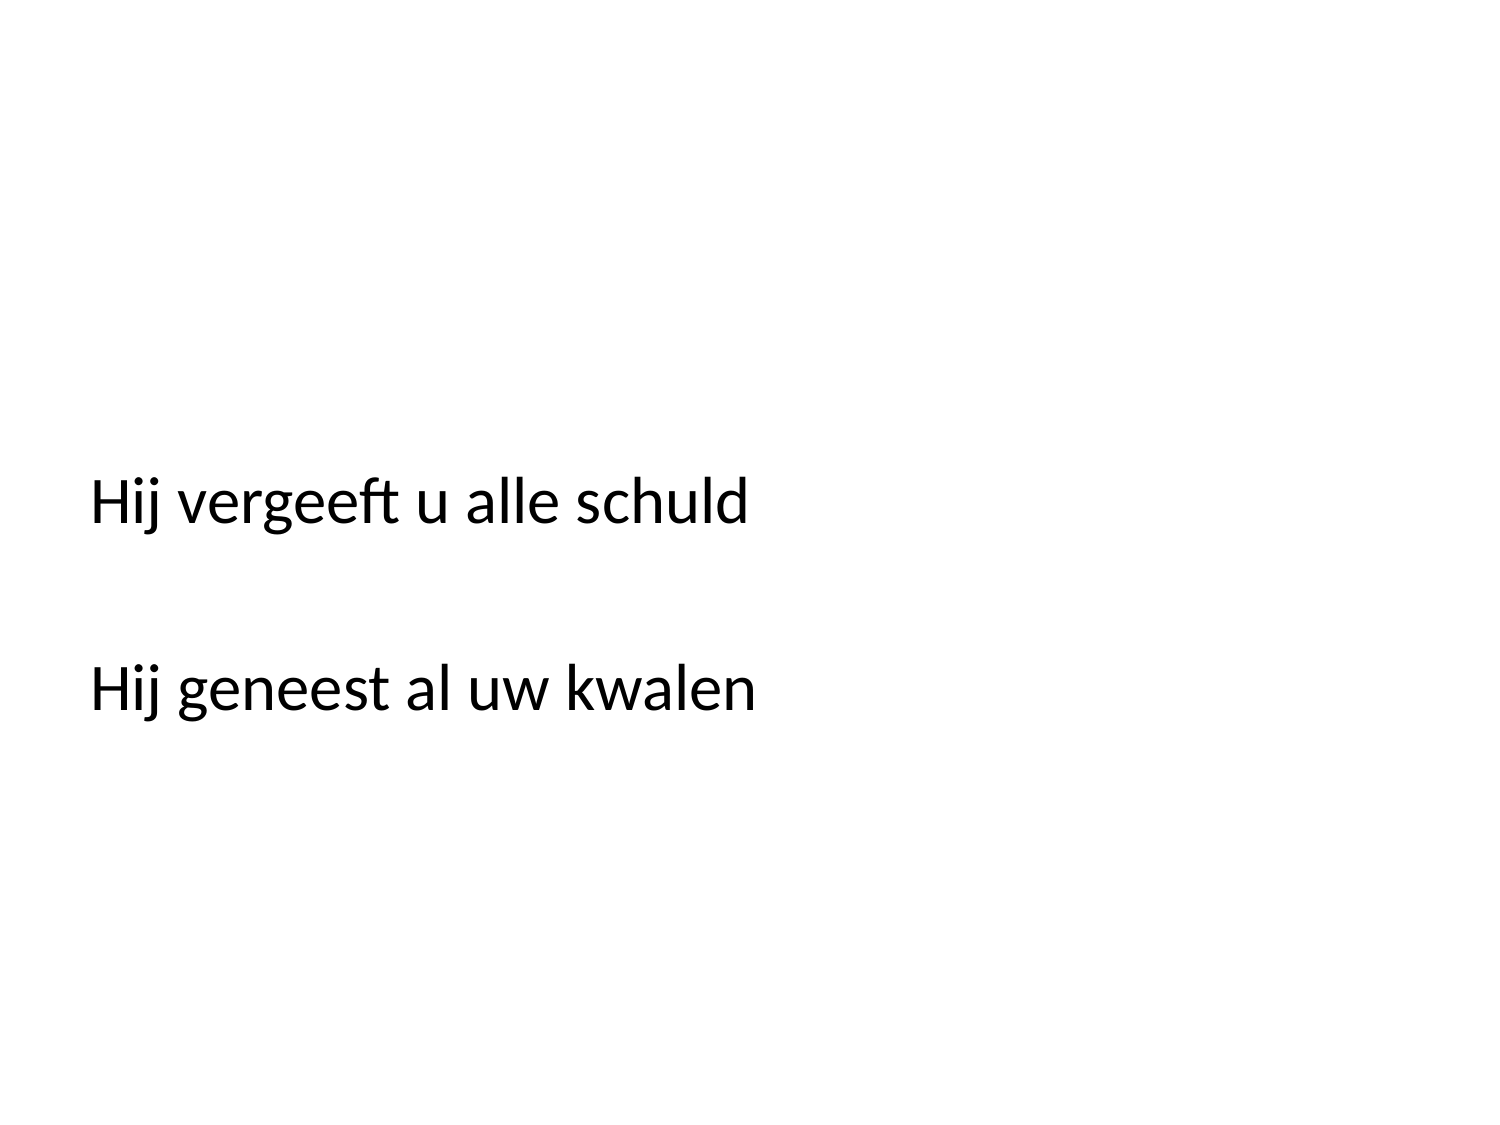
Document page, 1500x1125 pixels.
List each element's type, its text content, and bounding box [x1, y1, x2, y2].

list Hij vergeeft u alle schuld Hij geneest al uw kwalen [75, 262, 1425, 1005]
